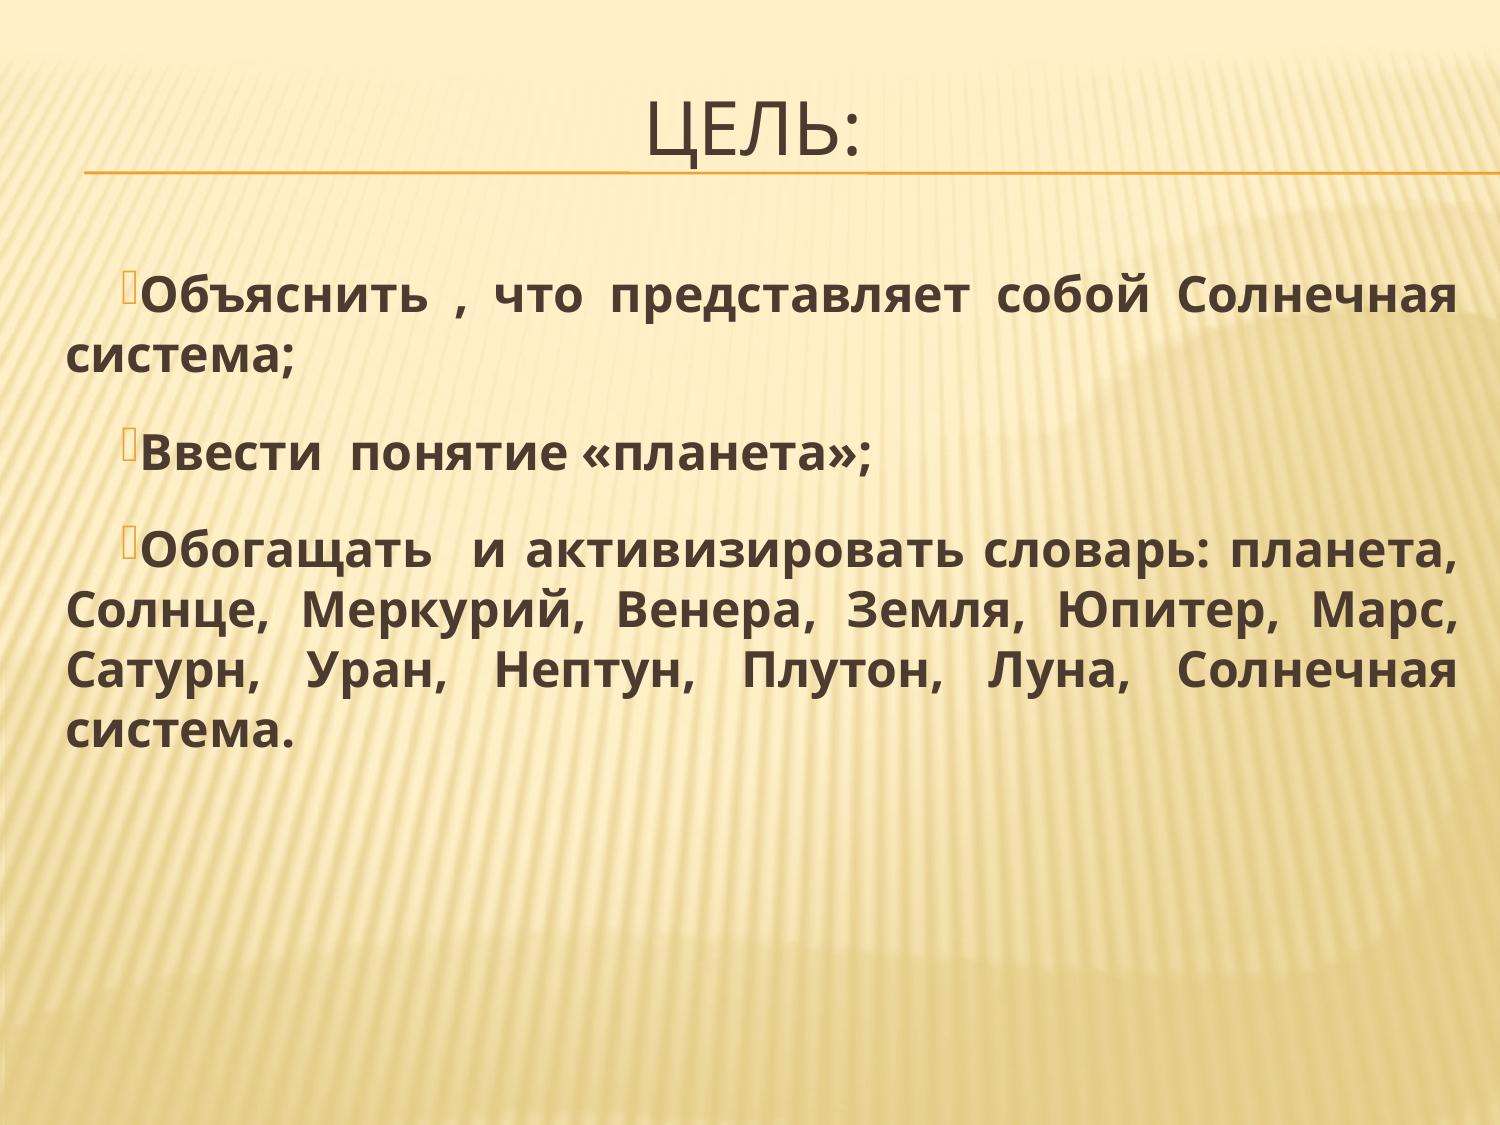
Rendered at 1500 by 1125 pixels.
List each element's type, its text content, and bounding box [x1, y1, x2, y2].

list Объяснить , что представляет собой Солнечная система; Ввести понятие «планета»; Обогащать и активизировать словарь: планета, Солнце, Меркурий, Венера, Земля, Юпитер, Марс, Сатурн, Уран, Нептун, Плутон, Луна, Солнечная система. [49, 254, 1476, 811]
title Цель: [50, 42, 1475, 209]
